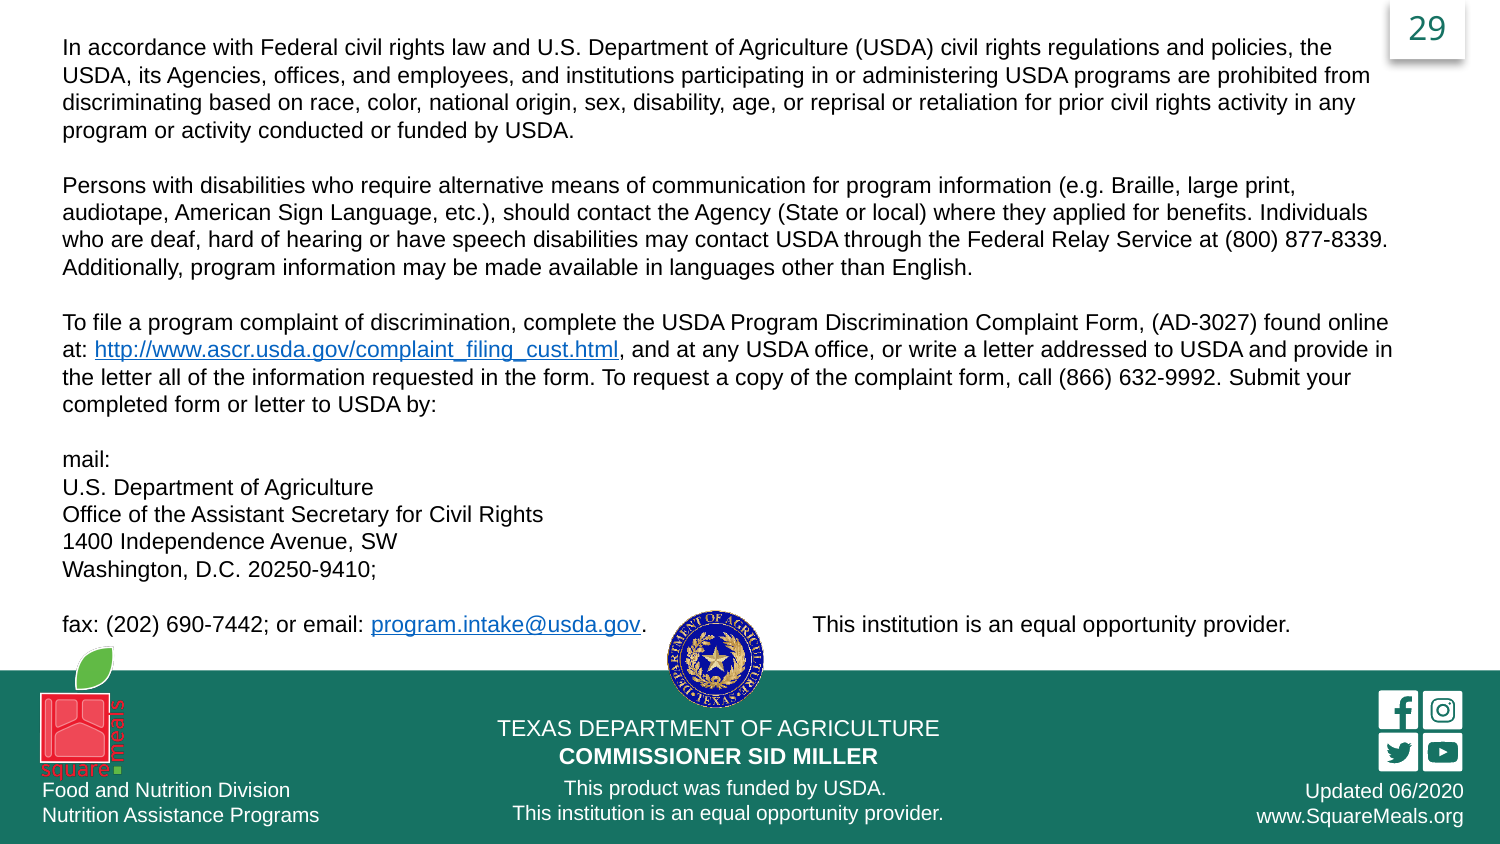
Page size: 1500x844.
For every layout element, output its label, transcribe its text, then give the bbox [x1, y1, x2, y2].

text_box Updated 06/2020 www.SquareMeals.org [1125, 770, 1479, 836]
slide_number 29 [1389, 0, 1465, 60]
picture [667, 610, 764, 708]
